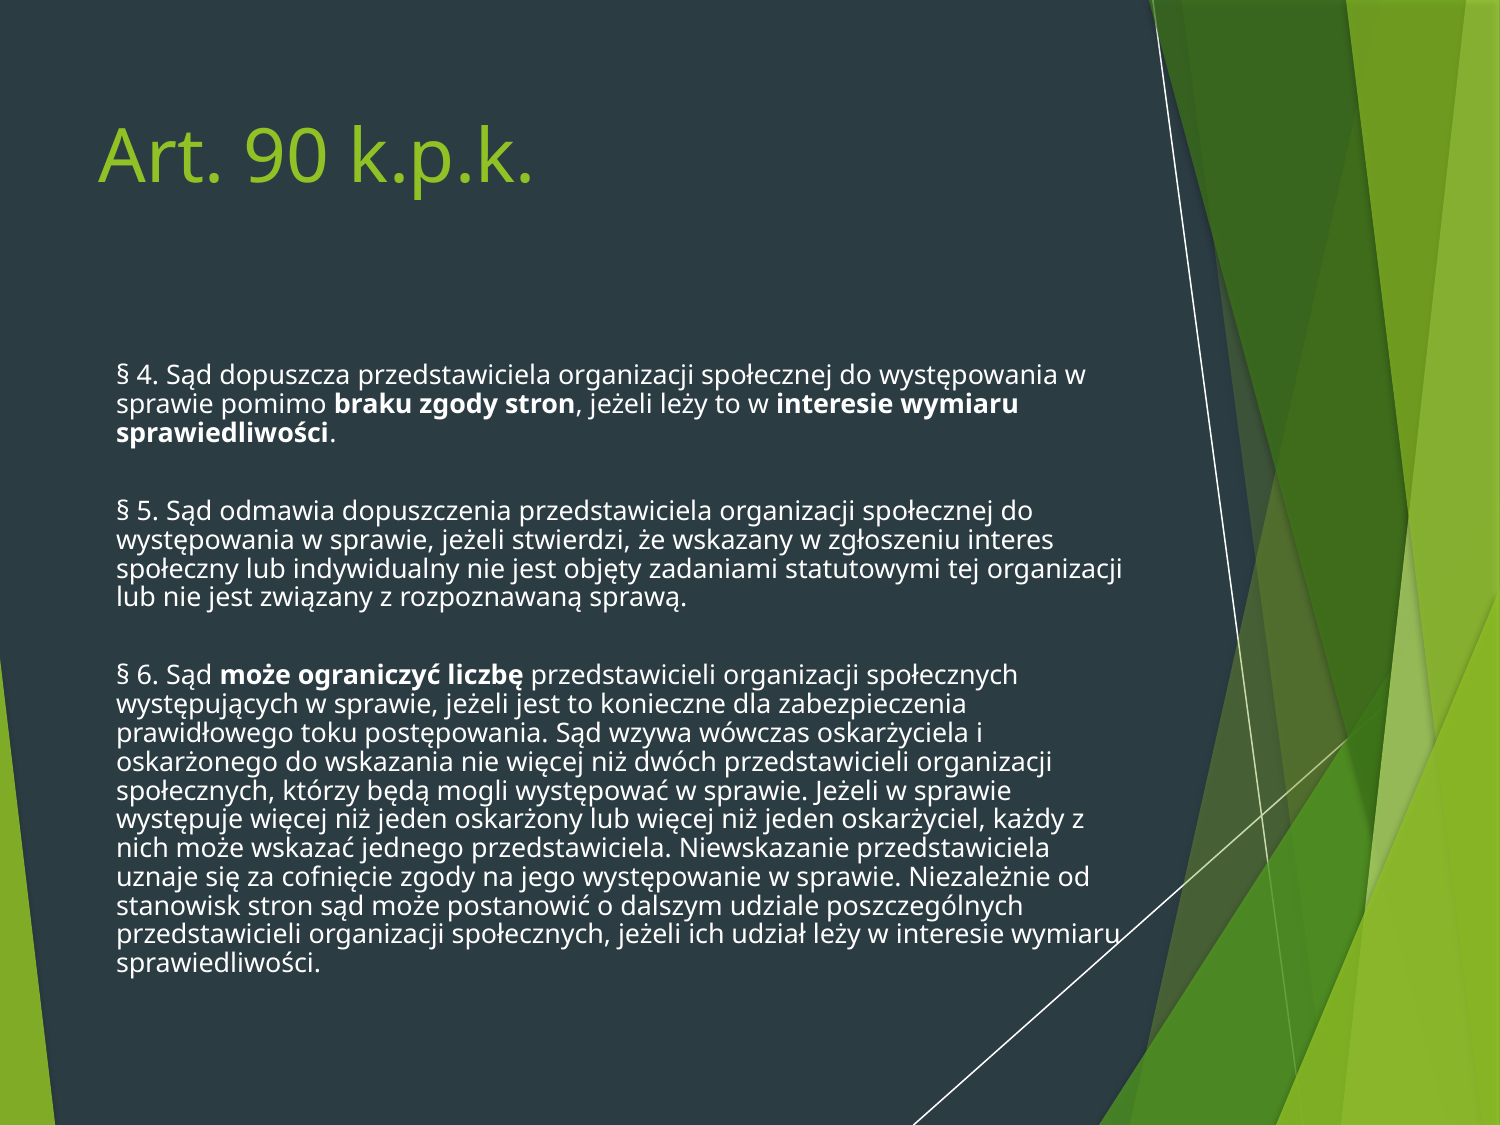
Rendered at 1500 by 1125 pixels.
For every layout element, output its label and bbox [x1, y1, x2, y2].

text_box [0, 0, 1500, 1125]
